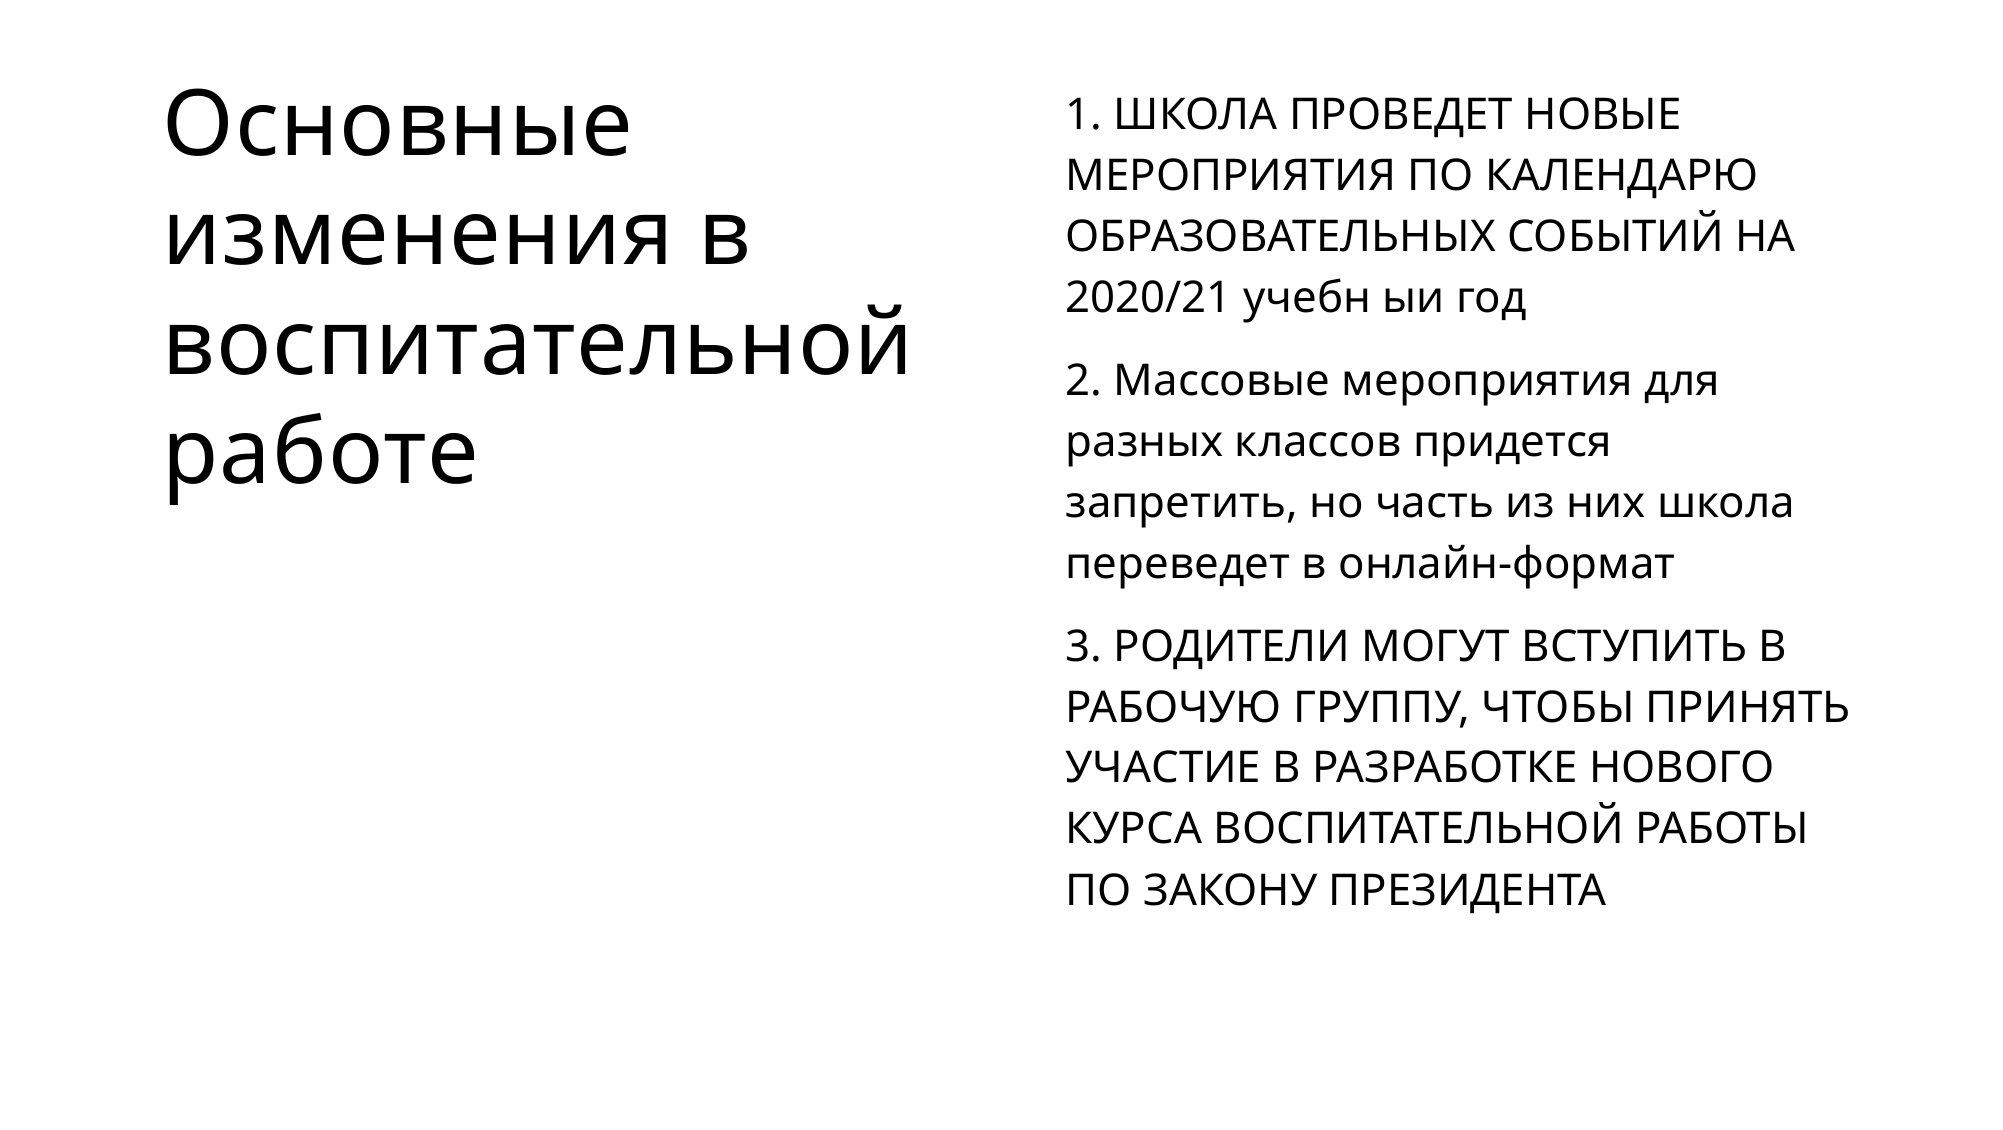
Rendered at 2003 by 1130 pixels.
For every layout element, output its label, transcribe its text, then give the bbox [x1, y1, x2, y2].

text_box Основные изменения в воспитательной работе [160, 63, 938, 499]
text_box 1. Школа проведет новые мероприятия по календарю образовательных событий на 2020/21 учебн ыи год 2. Массовые мероприятия для разных классов придется запретить, но часть из них школа переведет в онлайн-формат 3. Родители могут вступить в рабочую группу, чтобы принять участие в разработке нового курса воспитательной работы по закону Президента [1063, 77, 1899, 937]
